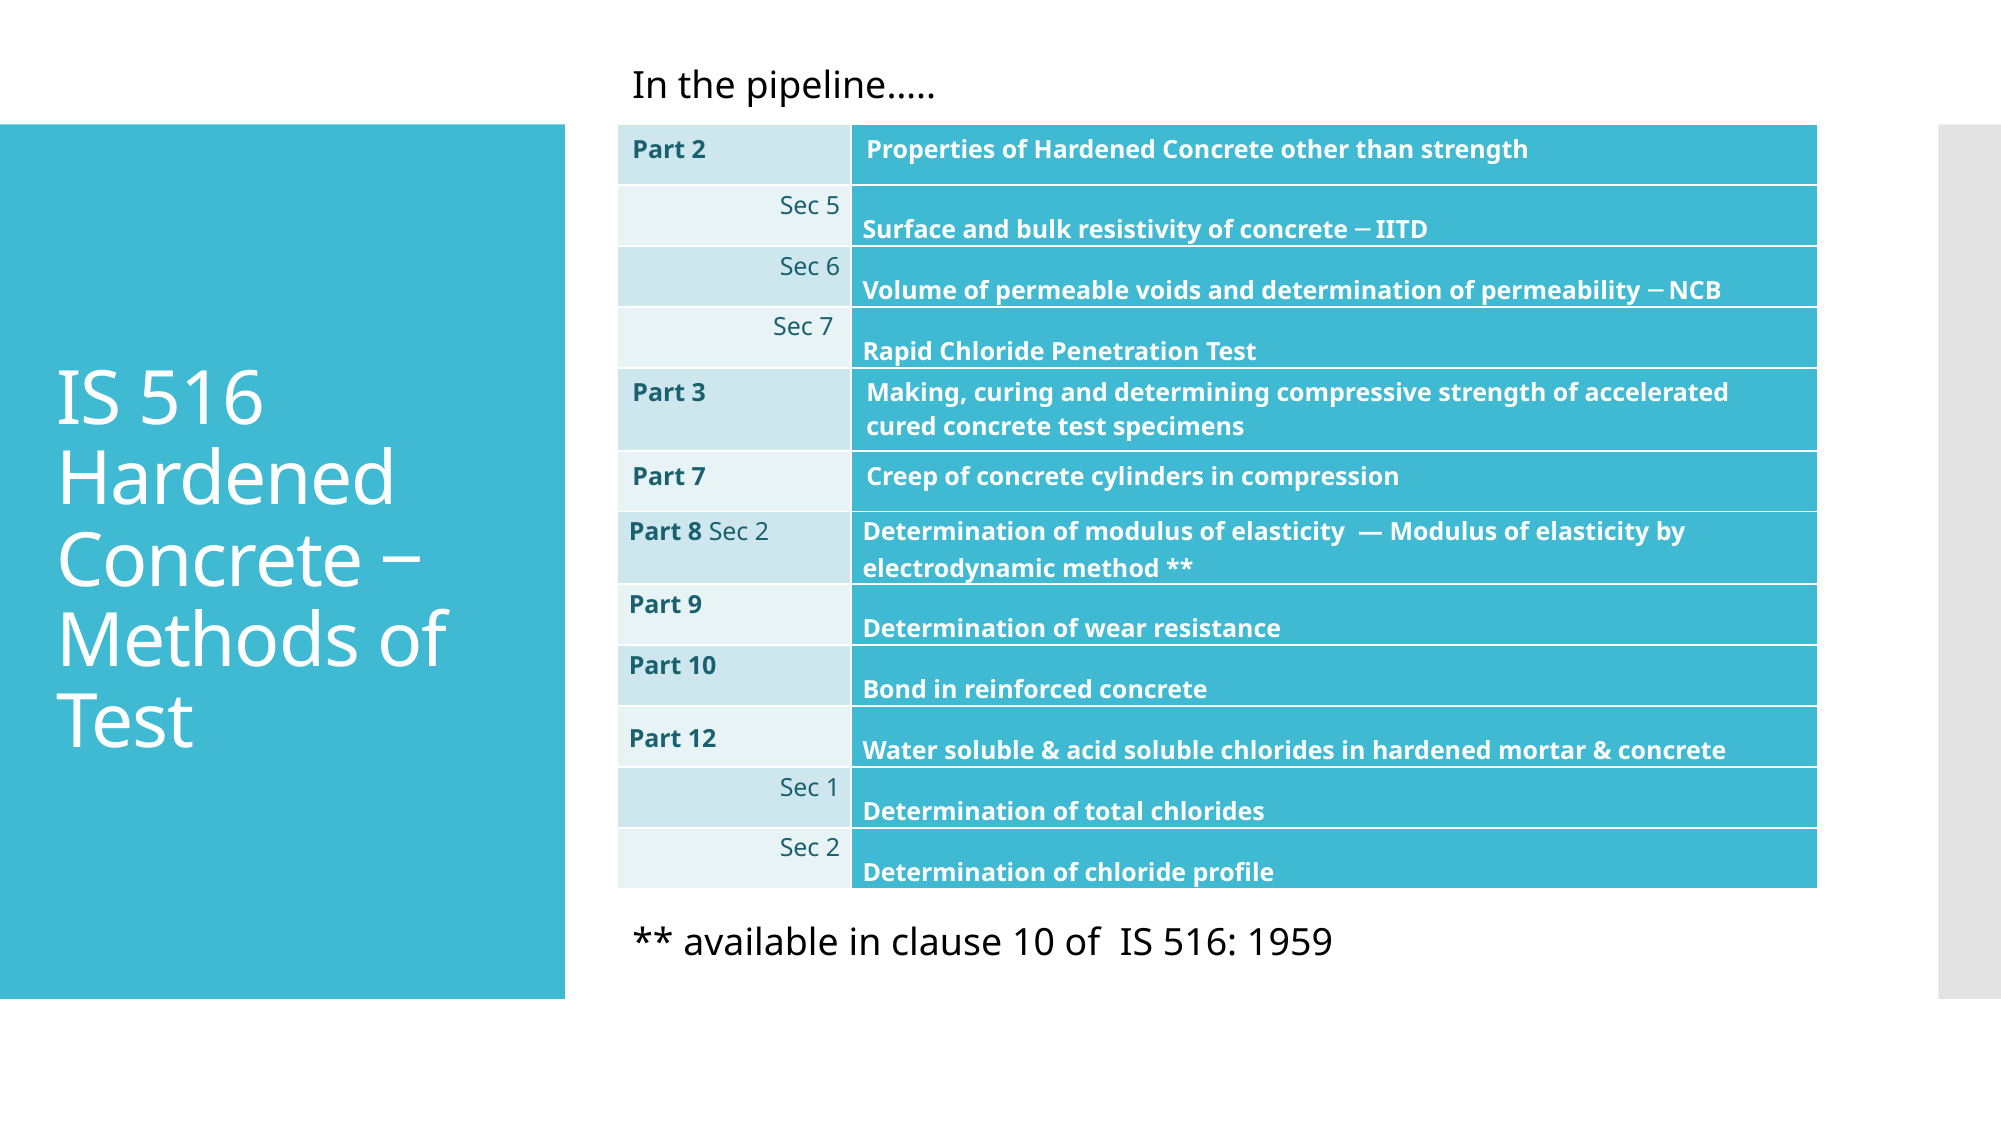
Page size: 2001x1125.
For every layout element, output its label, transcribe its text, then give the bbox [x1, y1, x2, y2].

table_cell Determination of wear resistance [852, 585, 1817, 644]
table_cell Surface and bulk resistivity of concrete ─ IITD [852, 186, 1817, 245]
text_box In the pipeline….. [617, 53, 1799, 113]
title IS 516 Hardened Concrete ‒ Methods of Test [41, 184, 525, 940]
table_header Part 2 [618, 125, 850, 184]
table_cell Part 3 [618, 369, 850, 450]
table_cell Part 9 [618, 585, 850, 644]
table_cell Sec 5 [618, 186, 850, 245]
table_cell Part 10 [618, 646, 850, 705]
table_cell Determination of total chlorides [852, 768, 1817, 827]
table_cell Determination of chloride profile [852, 829, 1817, 888]
table_cell Sec 7 [618, 308, 850, 367]
table_header Properties of Hardened Concrete other than strength [852, 125, 1817, 184]
text_box ** available in clause 10 of IS 516: 1959 [617, 910, 1818, 971]
table_cell Part 8 Sec 2 [618, 512, 850, 583]
table_cell Sec 1 [618, 768, 850, 827]
table_cell Part 7 [618, 452, 850, 511]
table_cell Sec 6 [618, 247, 850, 306]
table_cell Determination of modulus of elasticity ― Modulus of elasticity by electrodynamic method ** [852, 512, 1817, 583]
table_cell Bond in reinforced concrete [852, 646, 1817, 705]
table_cell Sec 2 [618, 829, 850, 888]
table_cell Part 12 [618, 707, 850, 766]
table_cell Water soluble & acid soluble chlorides in hardened mortar & concrete [852, 707, 1817, 766]
table_cell Volume of permeable voids and determination of permeability ─ NCB [852, 247, 1817, 306]
table_cell Creep of concrete cylinders in compression [852, 452, 1817, 511]
table_cell Making, curing and determining compressive strength of accelerated cured concrete test specimens [852, 369, 1817, 450]
table_cell Rapid Chloride Penetration Test [852, 308, 1817, 367]
